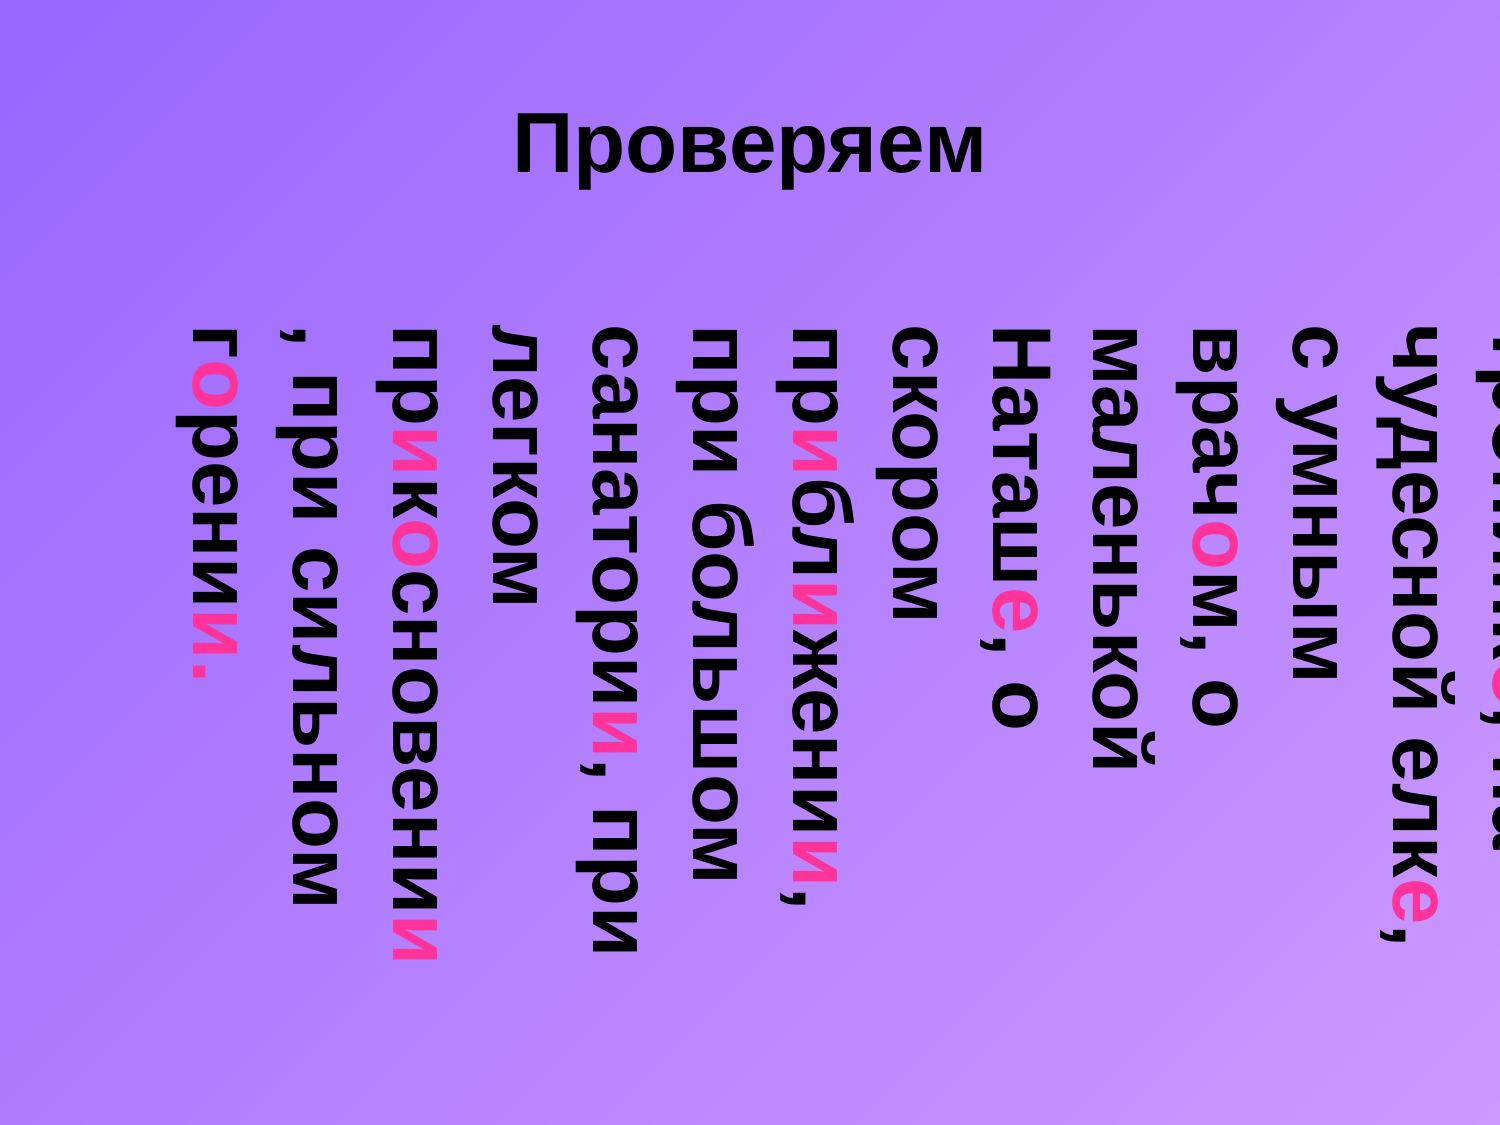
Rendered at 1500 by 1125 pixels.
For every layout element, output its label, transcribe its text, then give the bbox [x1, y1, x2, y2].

list На каждой тропинке, на чудесной елке, с умным врачом, о маленькой Наташе, о скором приближении, при большом санатории, при легком прикосновении, при сильном горении. [52, 219, 1404, 993]
title Проверяем [75, 45, 1425, 233]
